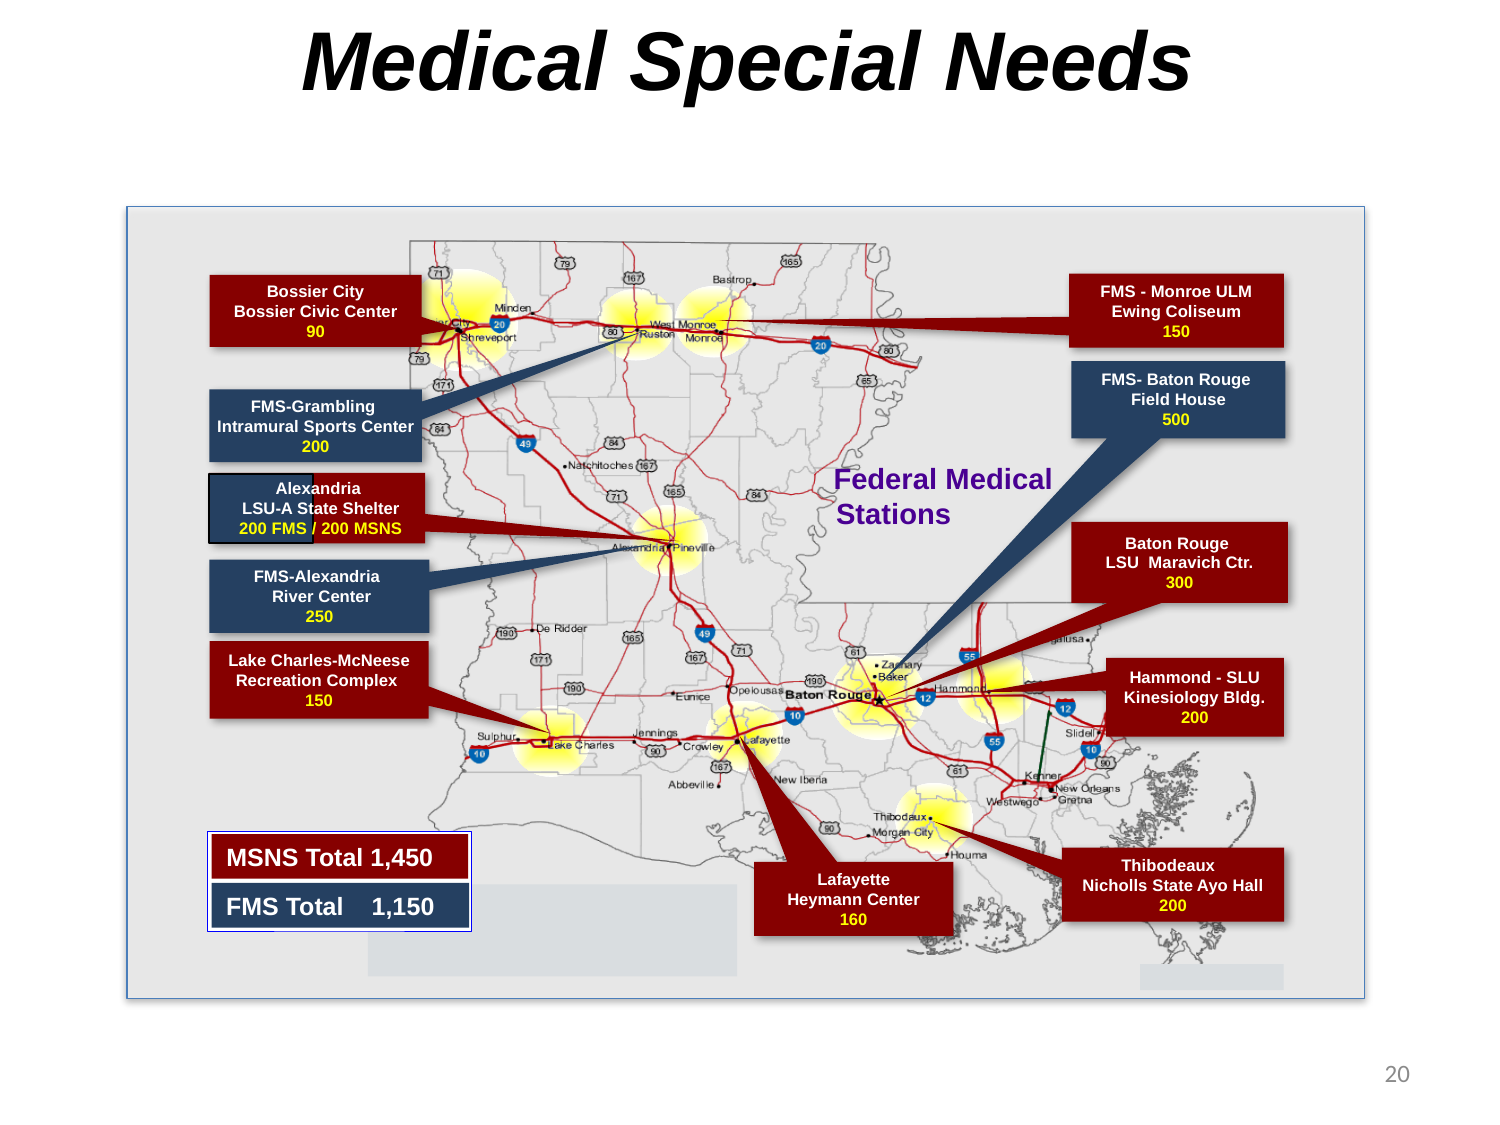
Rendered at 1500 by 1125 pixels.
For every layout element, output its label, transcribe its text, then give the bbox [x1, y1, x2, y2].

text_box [194, 239, 1289, 991]
text_box Federal Medical Stations [0, 163, 1483, 1058]
slide_number 20 [1074, 1042, 1425, 1103]
text_box Medical Special Needs [0, 0, 1498, 163]
